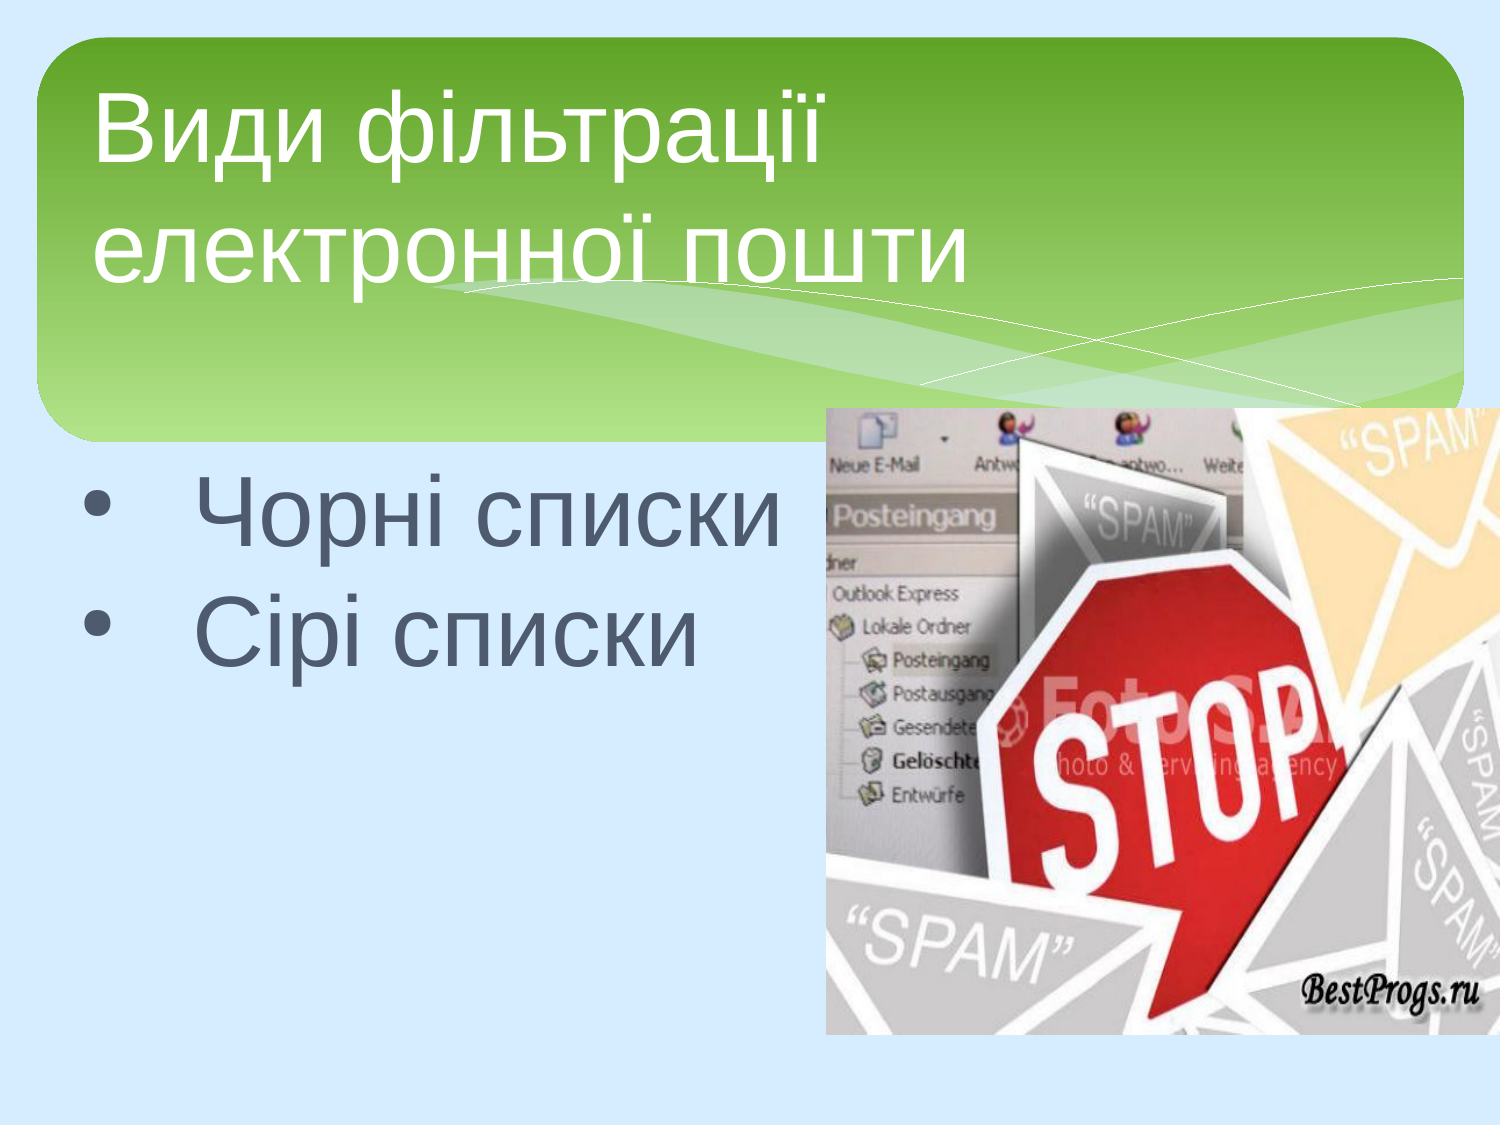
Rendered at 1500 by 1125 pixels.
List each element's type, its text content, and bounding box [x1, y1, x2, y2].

picture [826, 408, 1500, 1036]
list Чорні списки Сірі списки [64, 438, 821, 1005]
title Види фільтрації електронної пошти [76, 54, 1428, 261]
